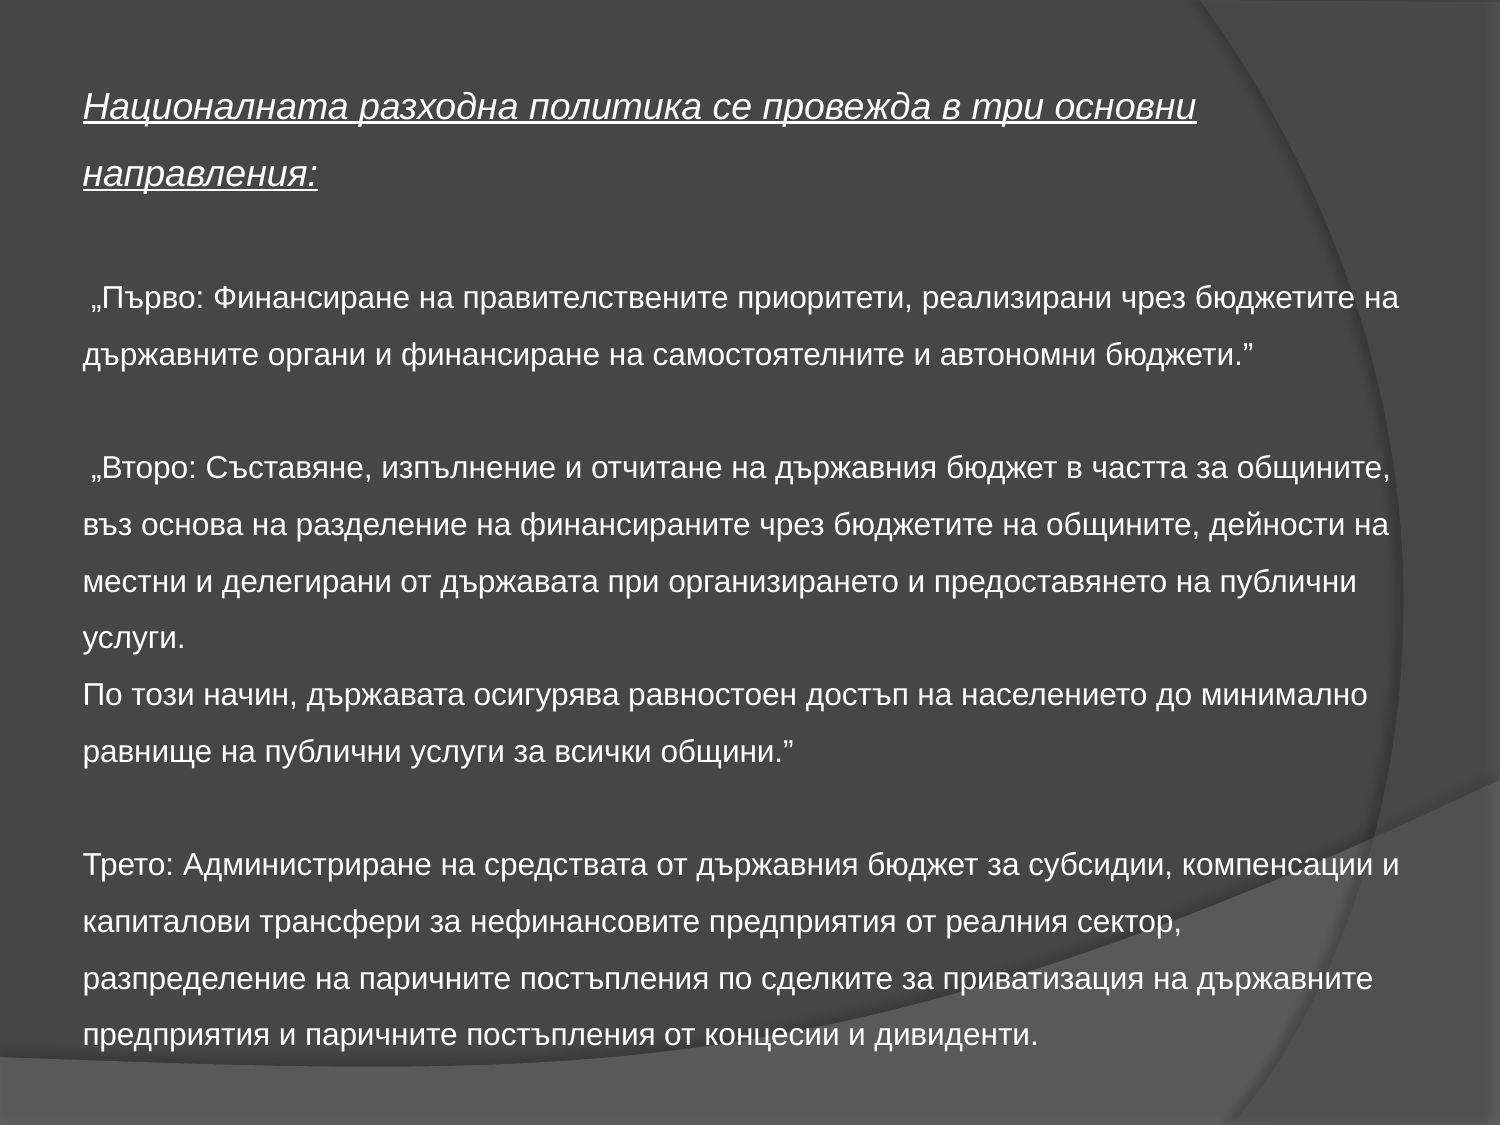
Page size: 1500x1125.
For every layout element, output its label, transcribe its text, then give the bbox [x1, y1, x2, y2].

title Националната разходна политика се провежда в три основни направления: „Първо: Финансиране на правителствените приоритети, реализирани чрез бюджетите на държавните органи и финансиране на самостоятелните и автономни бюджети.” „Второ: Съставяне, изпълнение и отчитане на държавния бюджет в частта за общините, въз основа на разделение на финансираните чрез бюджетите на общините, дейности на местни и делегирани от държавата при организирането и предоставянето на публични услуги. По този начин, държавата осигурява равностоен достъп на населението до минимално равнище на публични услуги за всички общини.” Трето: Администриране на средствата от държавния бюджет за субсидии, компенсации и капиталови трансфери за нефинансовите предприятия от реалния сектор, разпределение на паричните постъпления по сделките за приватизация на държавните предприятия и паричните постъпления от концесии и дивиденти. [75, 45, 1418, 1067]
